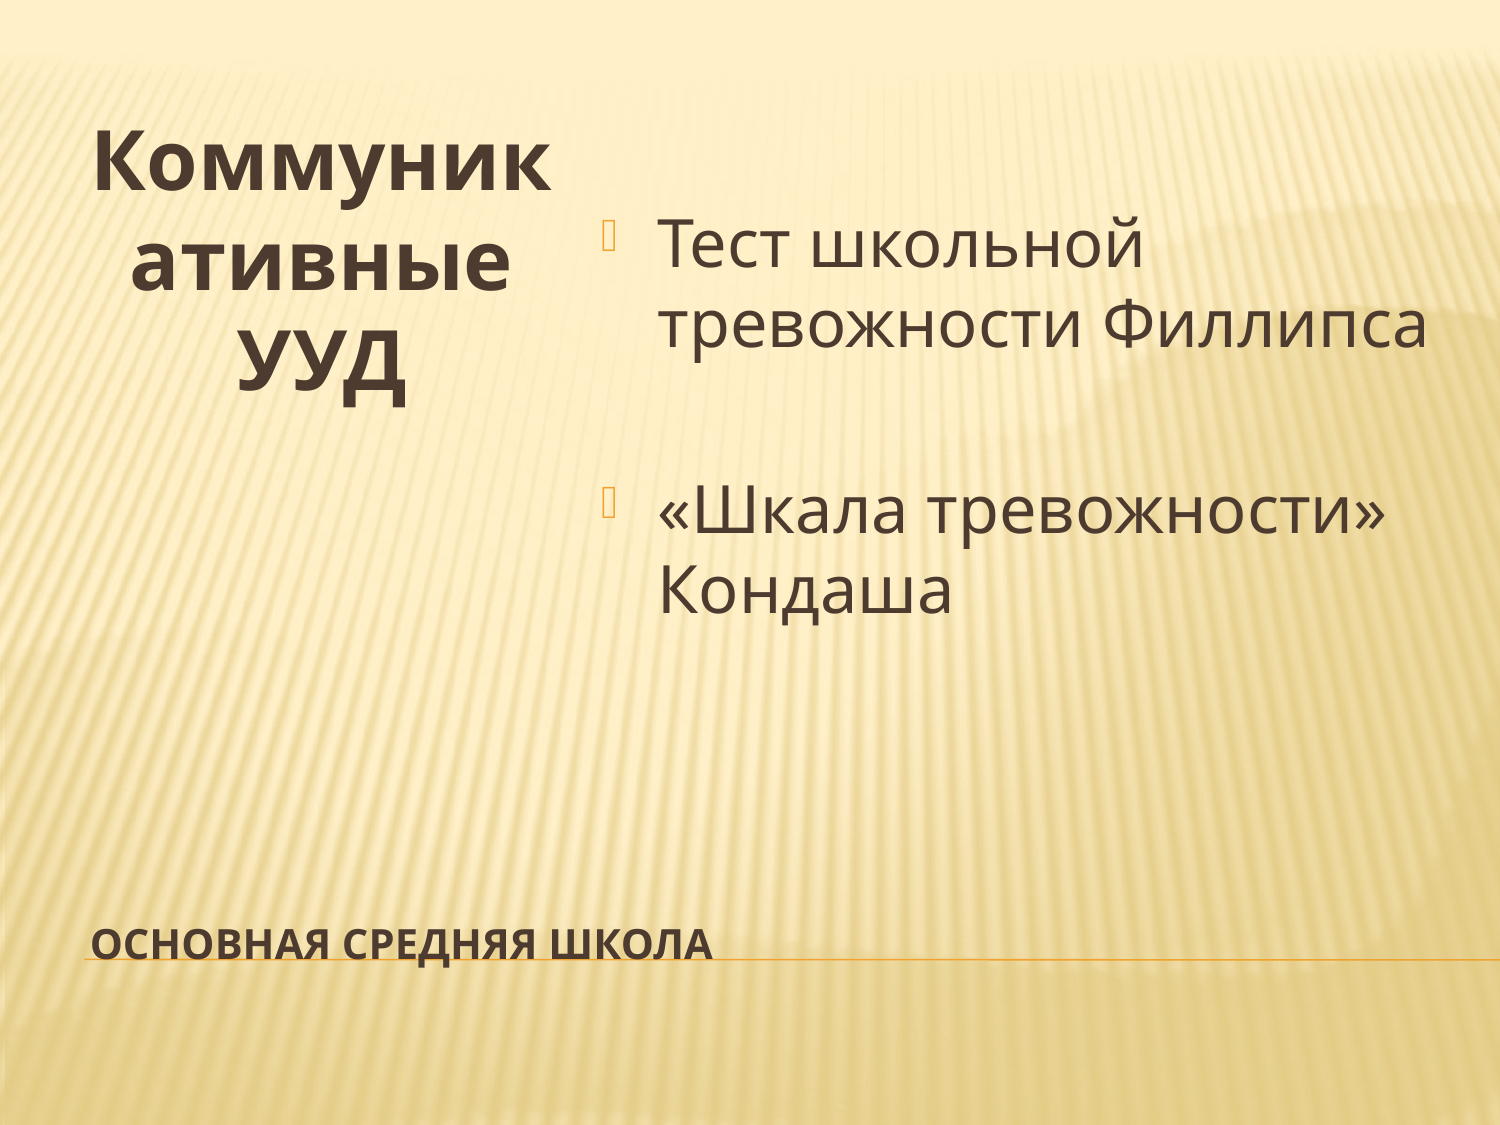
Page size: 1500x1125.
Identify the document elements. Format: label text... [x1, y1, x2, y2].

list Коммуникативные УУД [75, 99, 569, 888]
title Основная средняя школа [75, 900, 1463, 986]
list Тест школьной тревожности Филлипса «Шкала тревожности» Кондаша [586, 99, 1463, 888]
